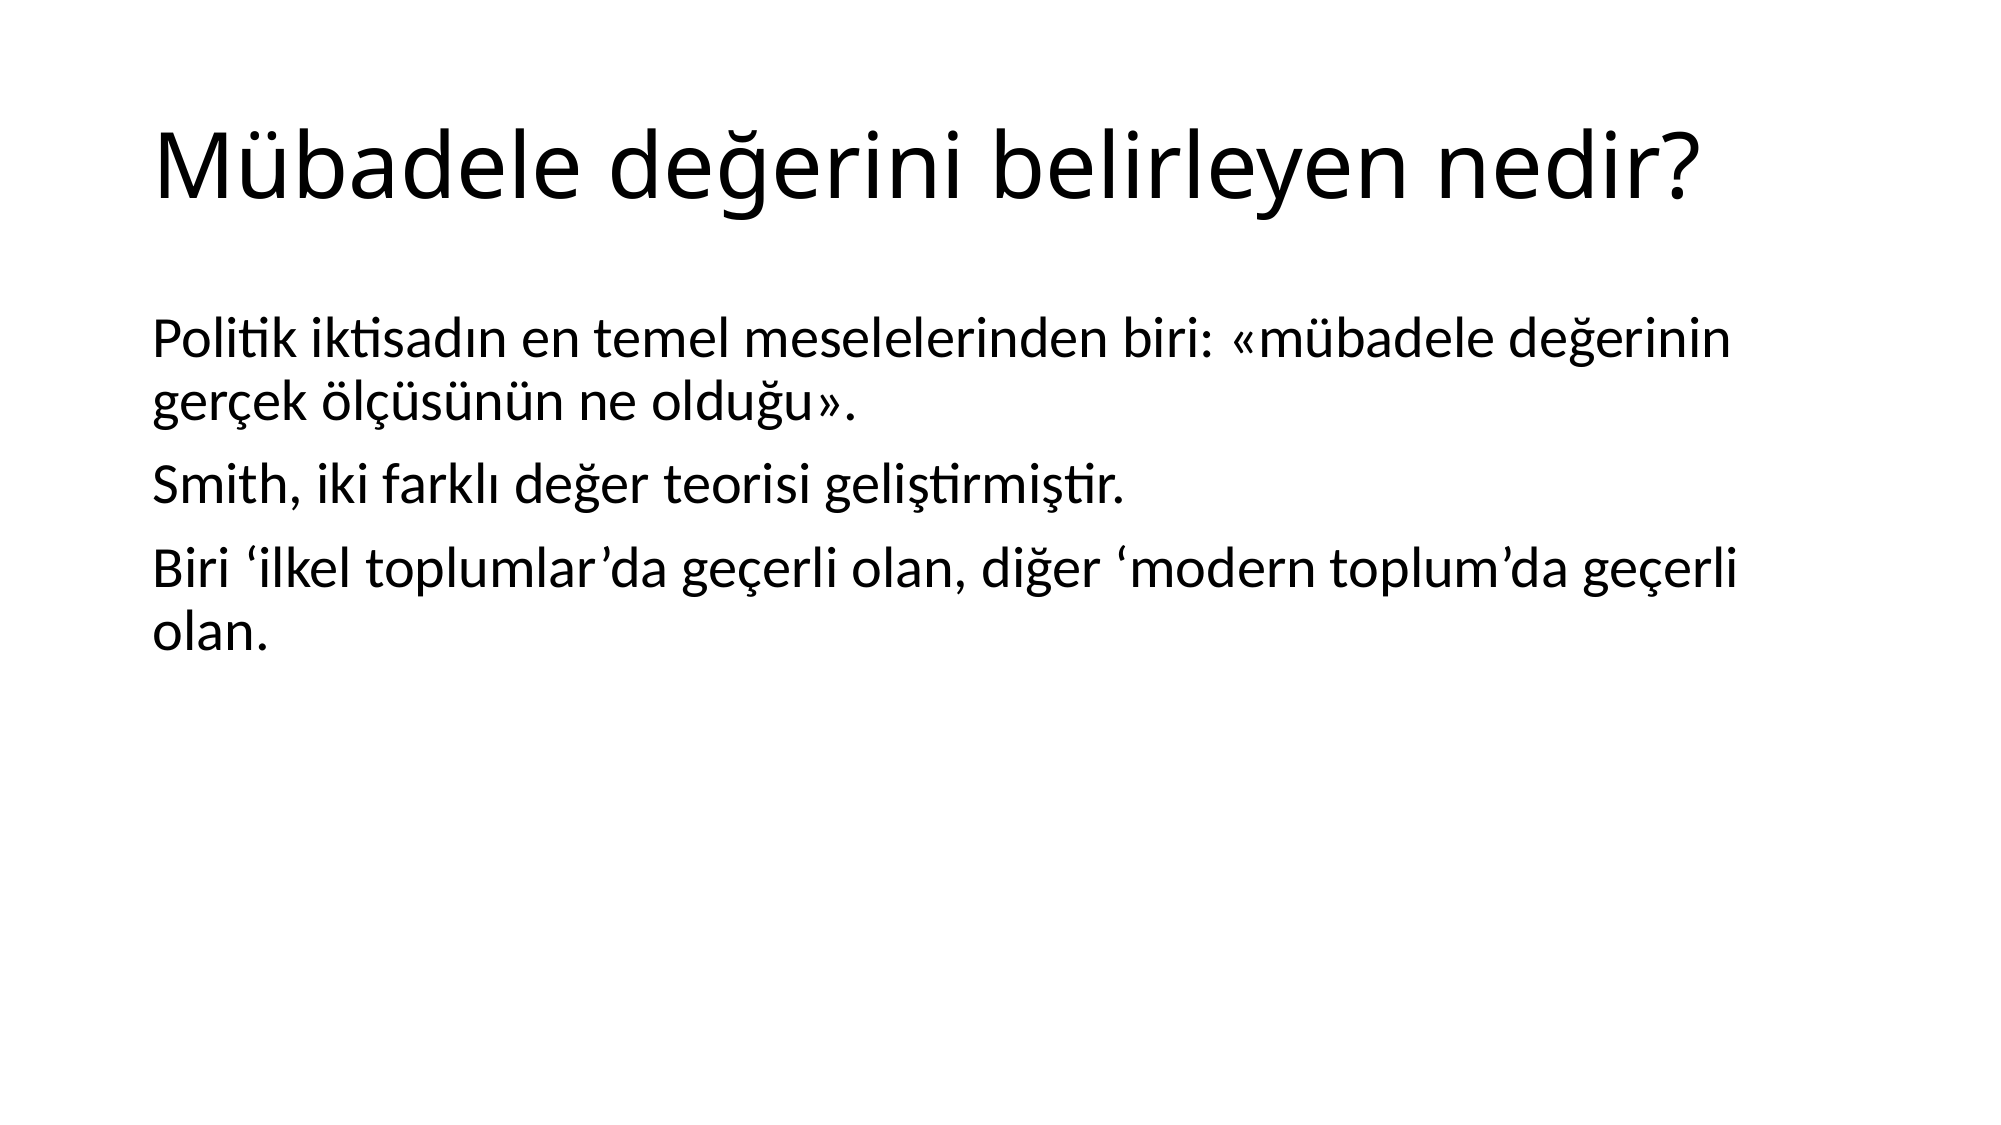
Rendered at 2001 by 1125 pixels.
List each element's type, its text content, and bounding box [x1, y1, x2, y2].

list Politik iktisadın en temel meselelerinden biri: «mübadele değerinin gerçek ölçüsünün ne olduğu». Smith, iki farklı değer teorisi geliştirmiştir. Biri ‘ilkel toplumlar’da geçerli olan, diğer ‘modern toplum’da geçerli olan. [137, 299, 1863, 1014]
title Mübadele değerini belirleyen nedir? [137, 59, 1863, 278]
